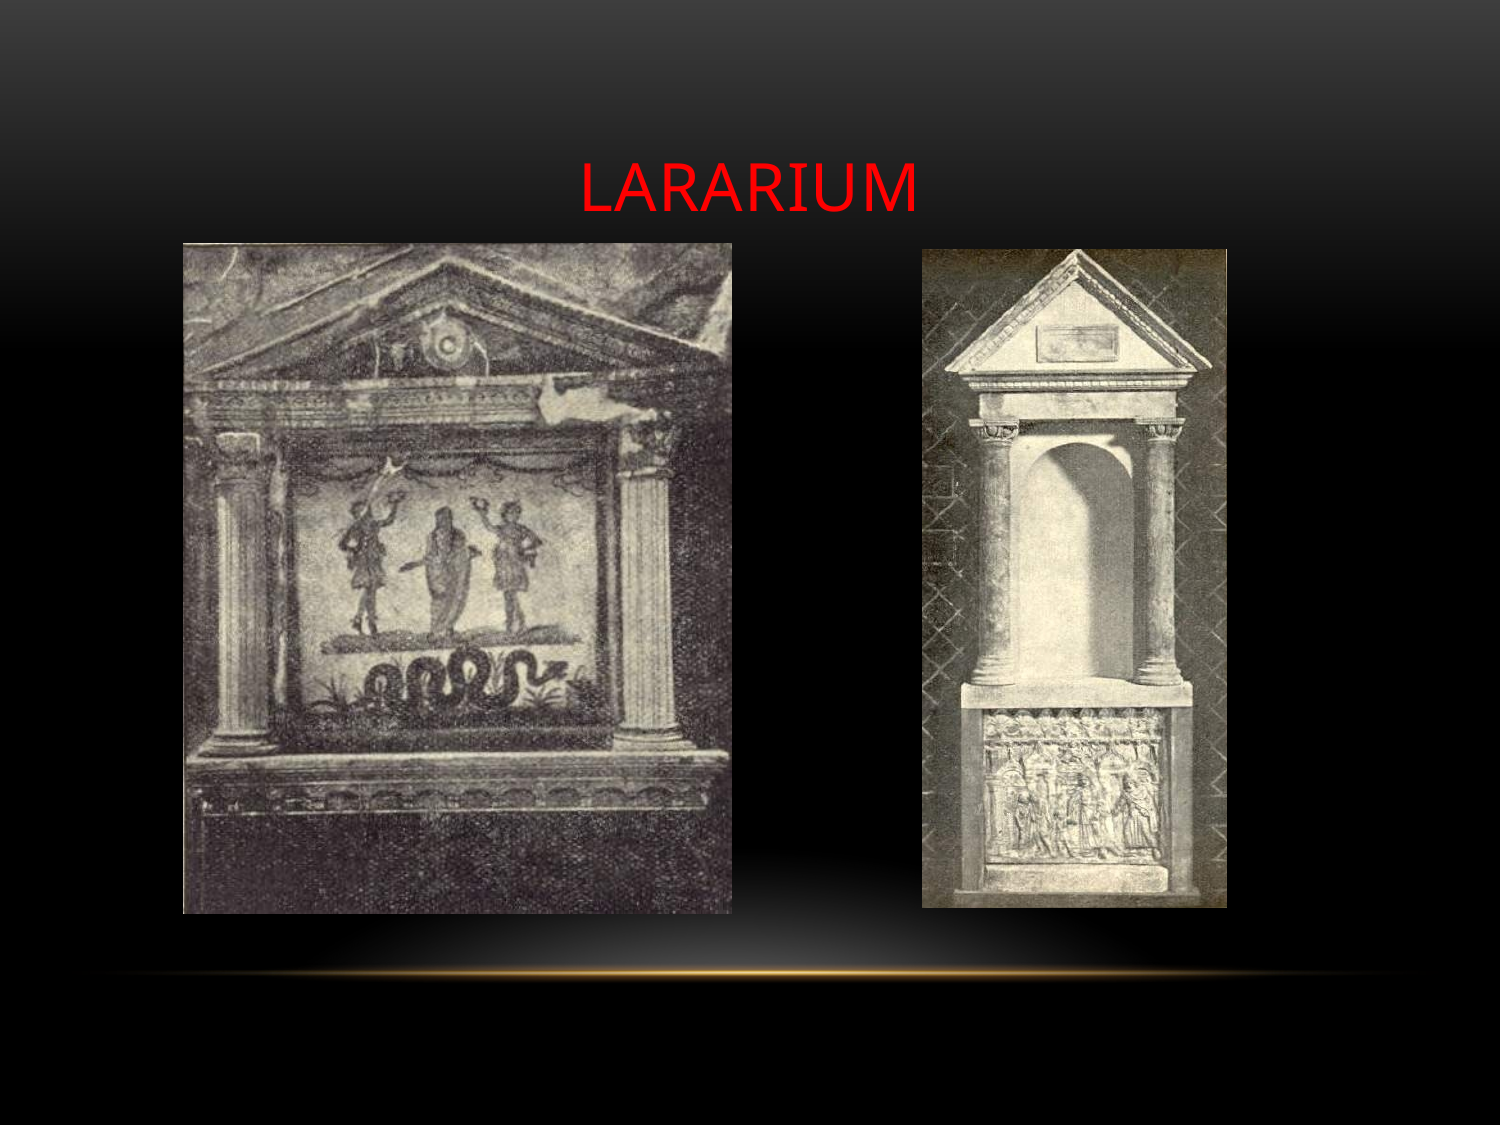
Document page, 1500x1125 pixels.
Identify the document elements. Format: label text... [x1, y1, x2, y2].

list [922, 249, 1227, 909]
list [182, 243, 732, 914]
title Lararium [99, 45, 1400, 233]
picture [0, 0, 1500, 1125]
